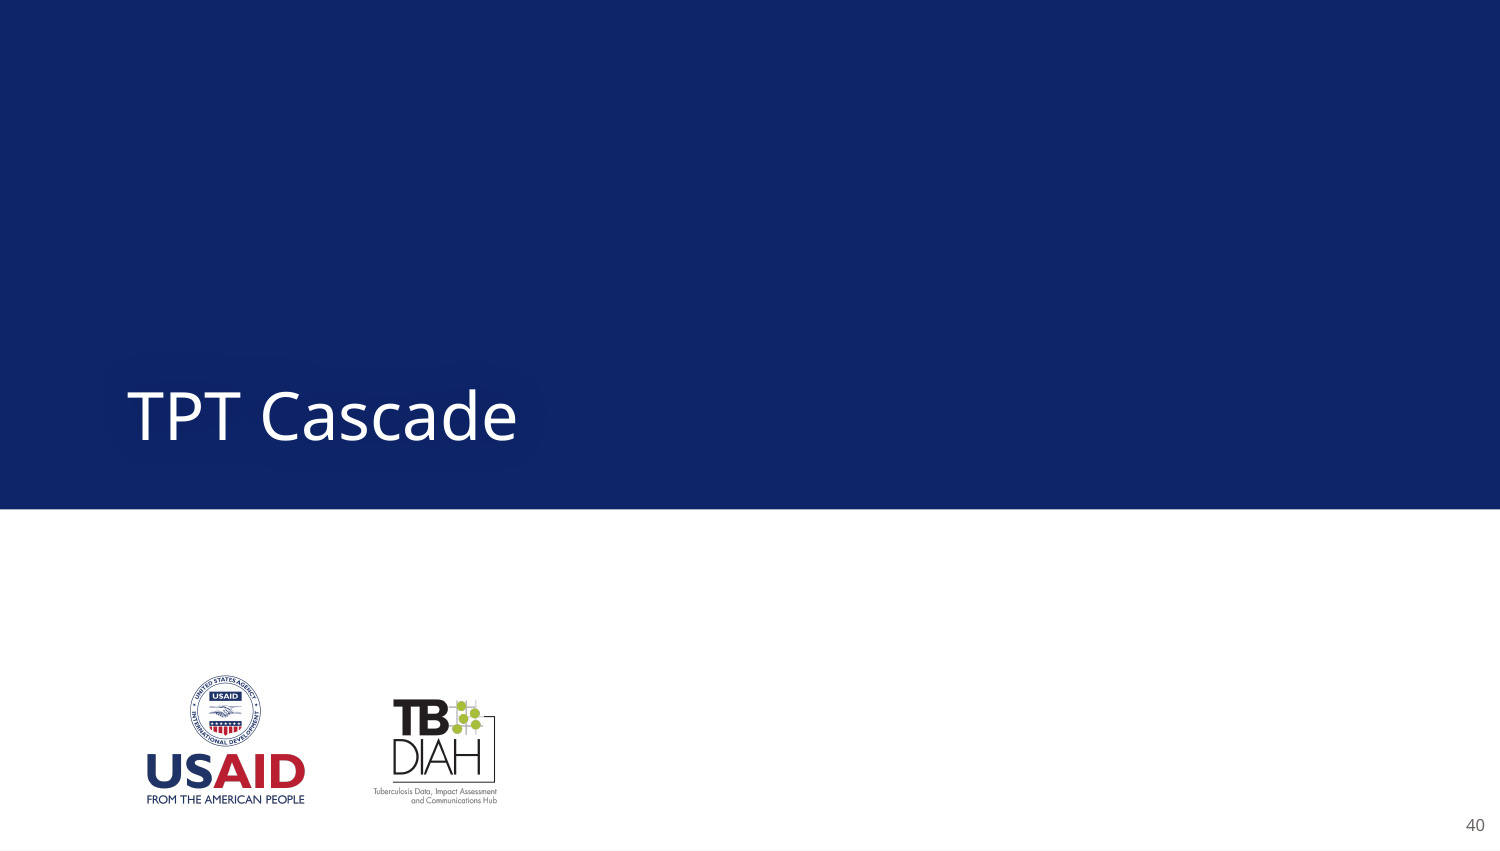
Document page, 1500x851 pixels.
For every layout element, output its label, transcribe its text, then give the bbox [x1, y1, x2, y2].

slide_number 40 [1395, 811, 1500, 842]
picture [112, 642, 542, 837]
title TPT Cascade [112, 273, 809, 462]
